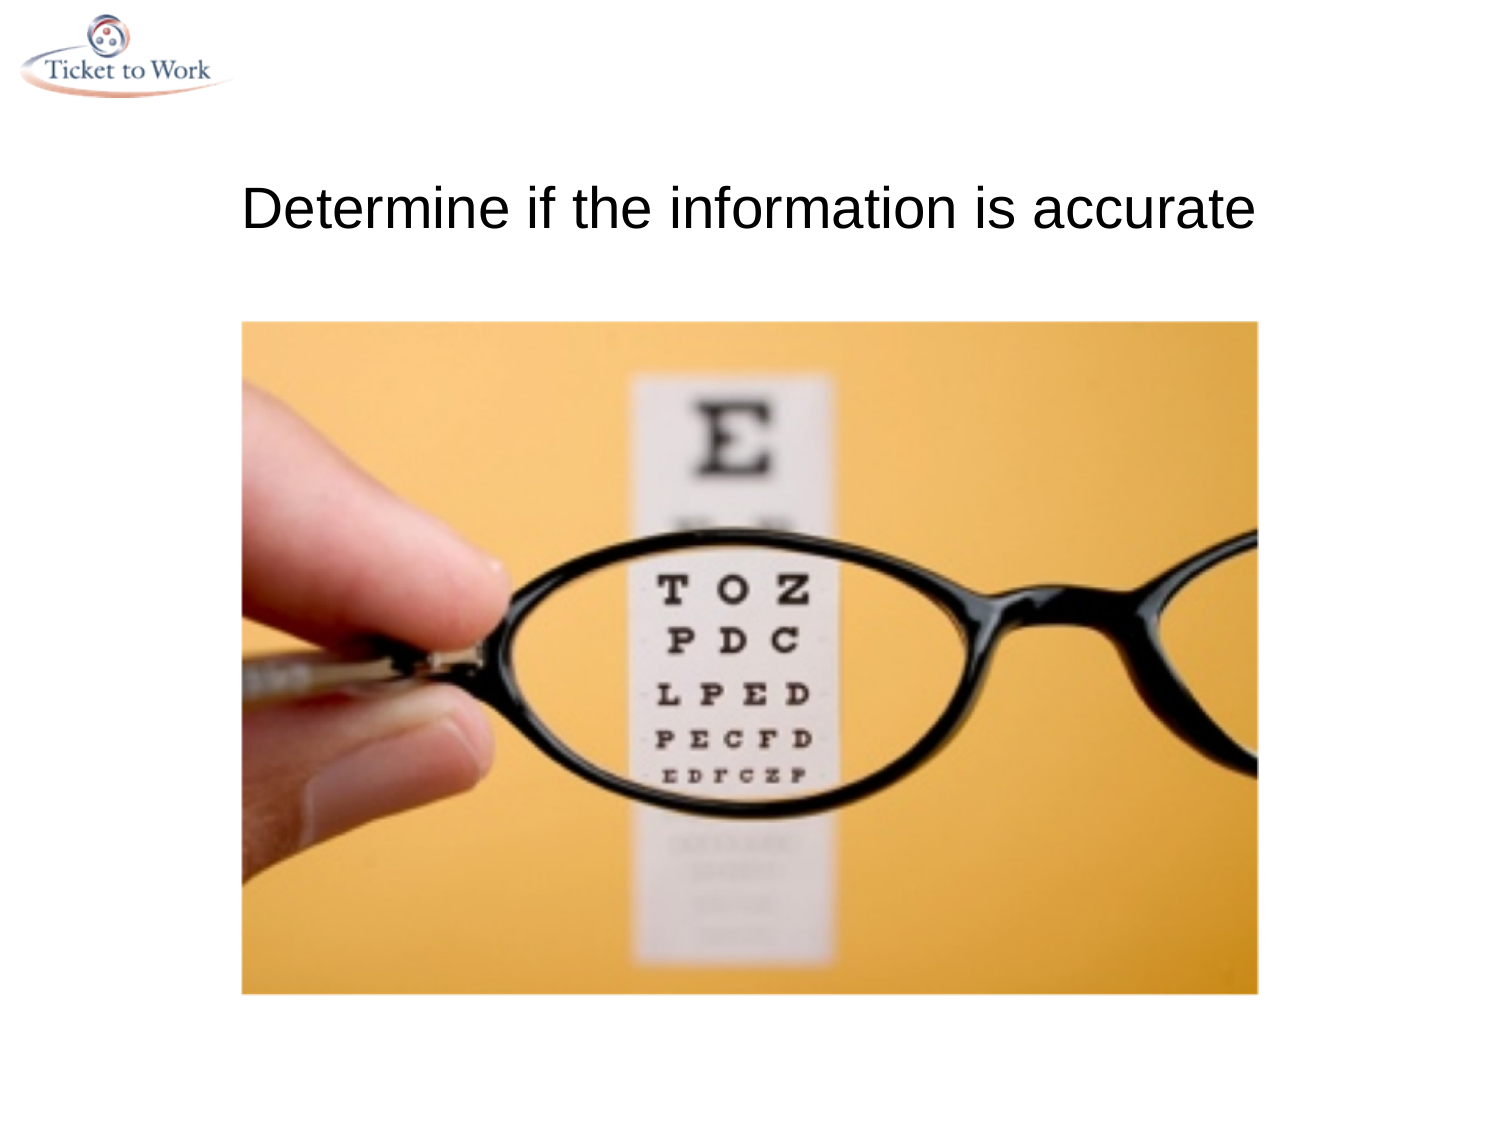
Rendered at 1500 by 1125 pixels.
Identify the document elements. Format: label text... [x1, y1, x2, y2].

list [74, 320, 1426, 997]
title Determine if the information is accurate [75, 111, 1425, 300]
picture [20, 0, 234, 98]
